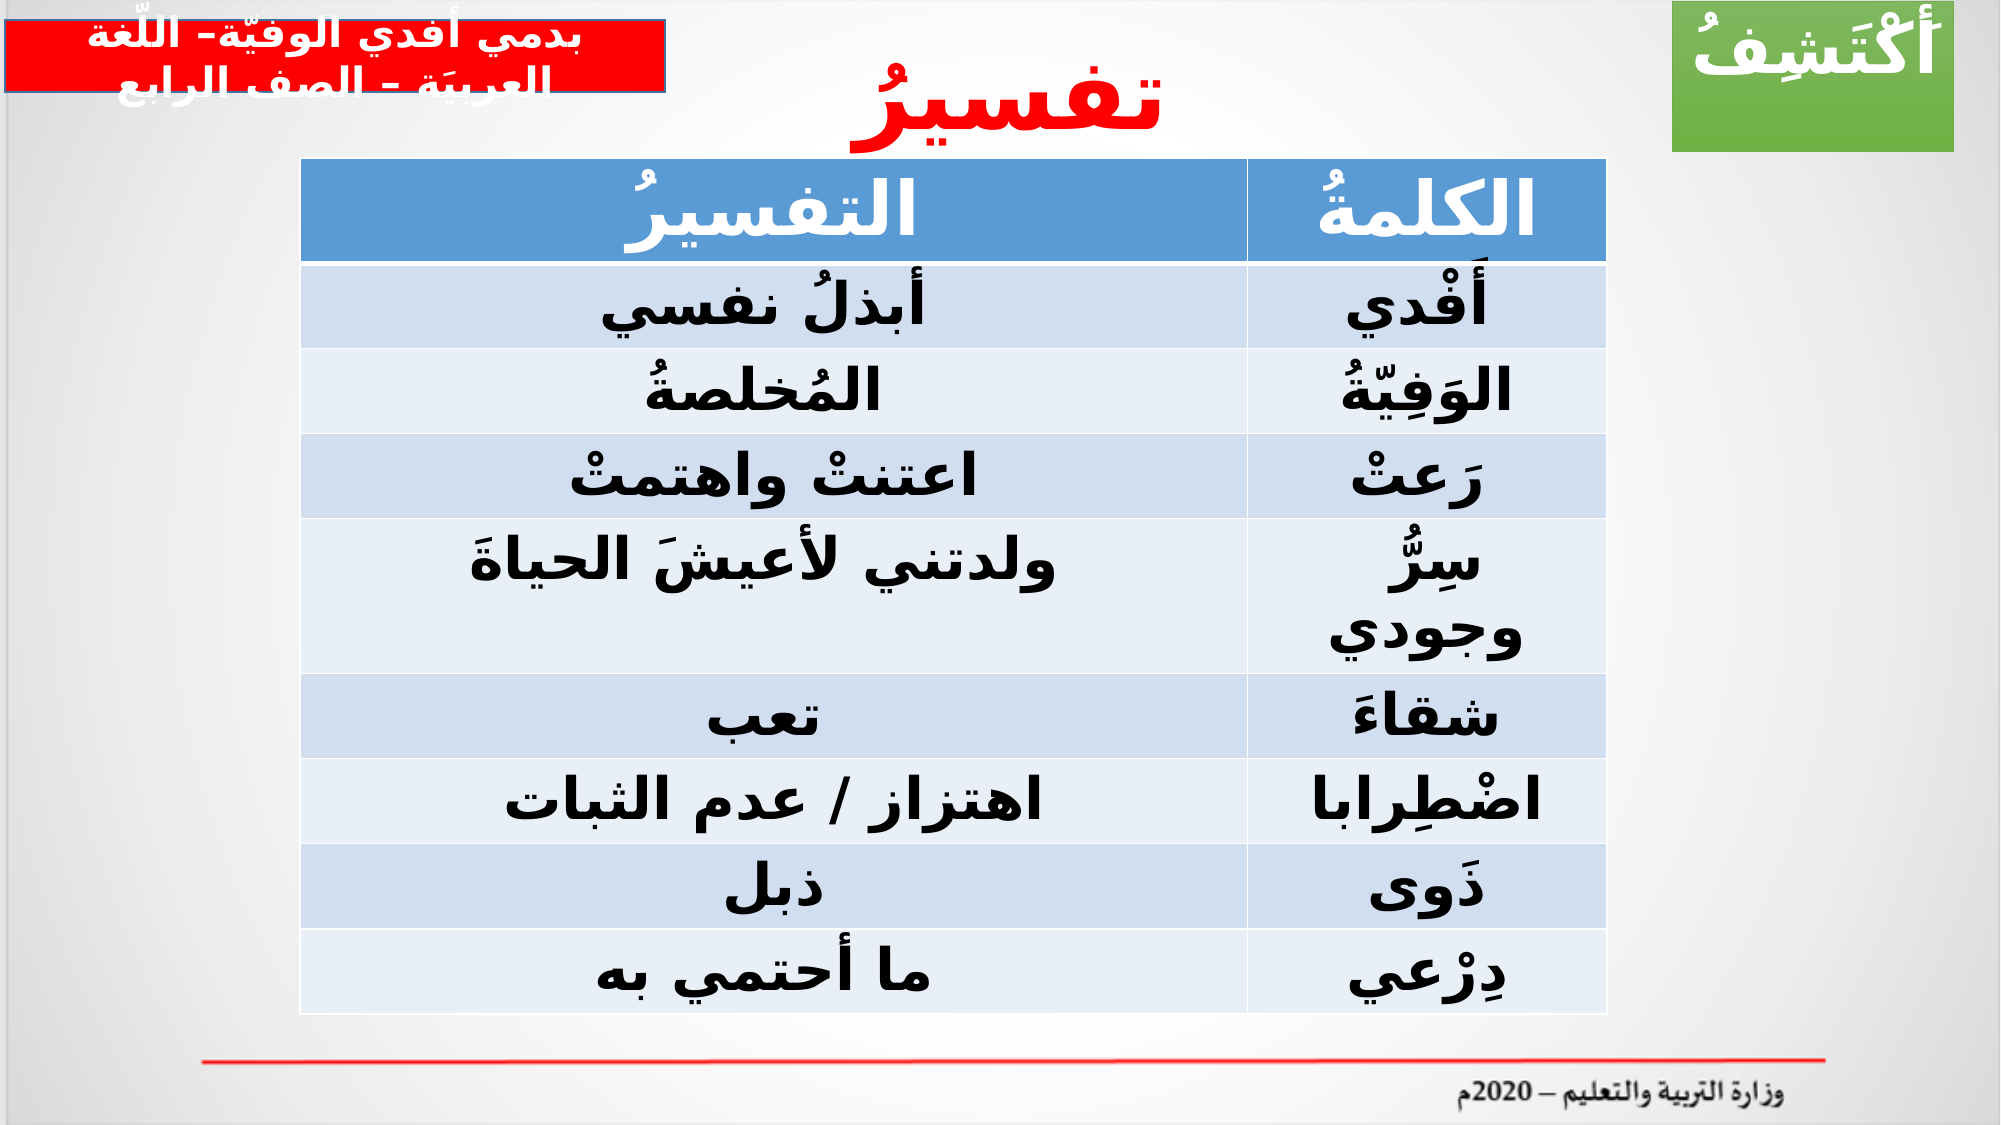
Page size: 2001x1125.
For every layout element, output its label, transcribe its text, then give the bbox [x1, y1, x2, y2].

table_cell ذَوى [1248, 844, 1606, 928]
table_cell اعتنتْ واهتمتْ [301, 434, 1247, 518]
table_cell ذبل [301, 844, 1247, 928]
table_cell سِرُّ وجودي [1248, 519, 1606, 673]
picture [0, 0, 2001, 1125]
text_box [281, 22, 669, 239]
table_cell أَفْدي [1248, 266, 1606, 348]
text_box أَكْتَشِفُ [1672, 1, 1954, 152]
table_cell شقاءَ [1248, 674, 1606, 758]
table_cell اضْطِرابا [1248, 759, 1606, 843]
table_cell المُخلصةُ [301, 349, 1247, 433]
text_box [1353, 22, 1692, 239]
table_cell اهتزاز / عدم الثبات [301, 759, 1247, 843]
table_cell ولدتني لأعيشَ الحياةَ [301, 519, 1247, 673]
table_cell تعب [301, 674, 1247, 758]
table_cell أبذلُ نفسي [301, 266, 1247, 348]
table_cell رَعتْ [1248, 434, 1606, 518]
table_cell الوَفِيّةُ [1248, 349, 1606, 433]
table_header الكلمةُ [1248, 159, 1606, 261]
table_cell دِرْعي [1248, 930, 1606, 1013]
text_box تفسيرُ المُفرَداتِ [669, 21, 1353, 157]
table_cell ما أحتمي به [301, 930, 1247, 1013]
text_box بدمي أفدي الوفيّة– اللّغة العربيَة – الصف الرابع [4, 19, 666, 93]
table_header التفسيرُ [301, 159, 1247, 261]
